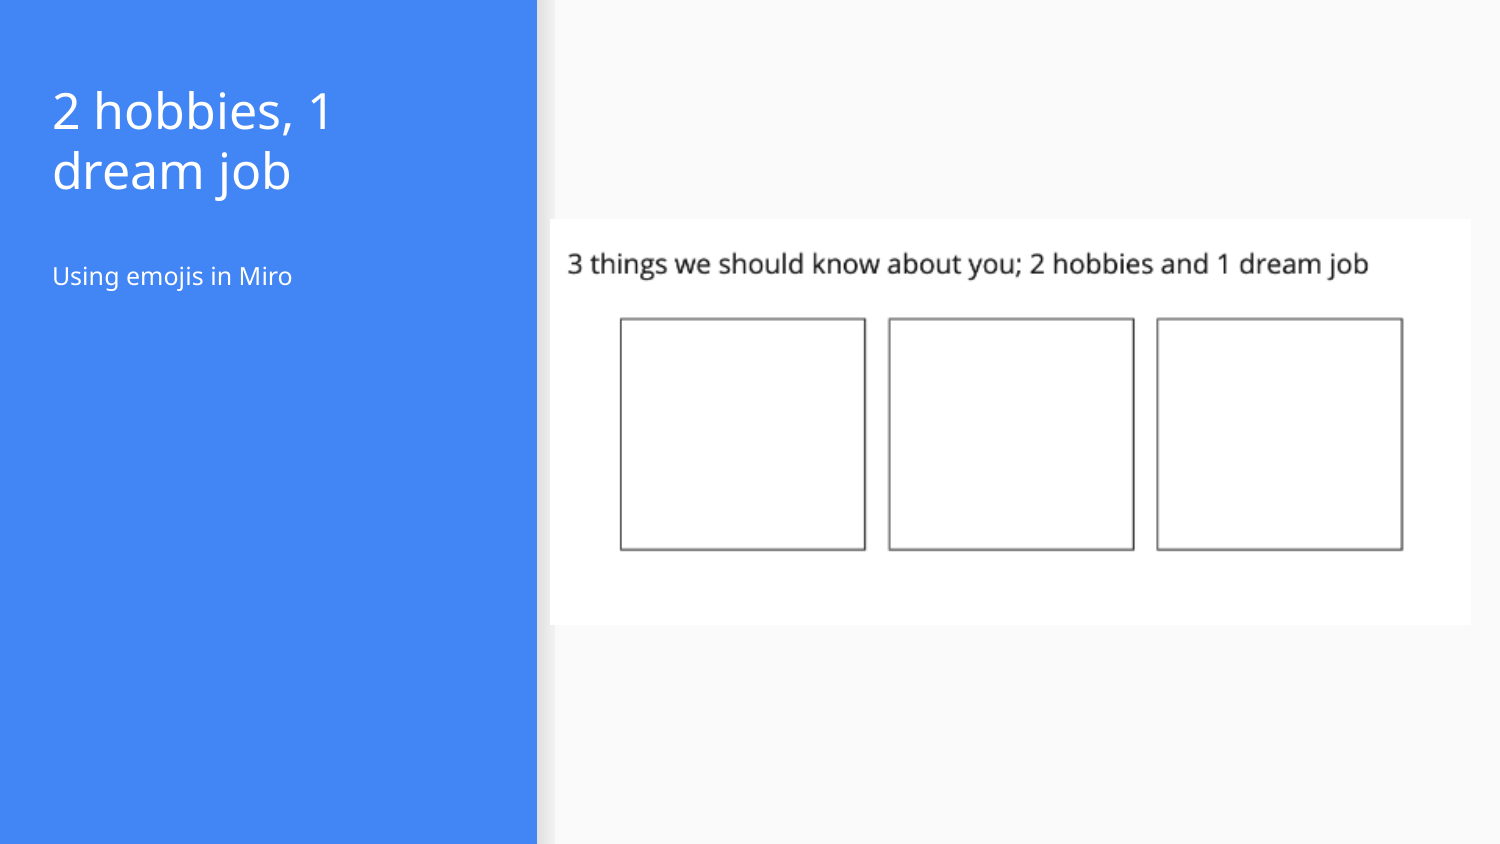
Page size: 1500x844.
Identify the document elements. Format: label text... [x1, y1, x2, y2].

list Using emojis in Miro [37, 240, 498, 760]
picture [550, 219, 1472, 625]
title 2 hobbies, 1 dream job [37, 58, 498, 216]
